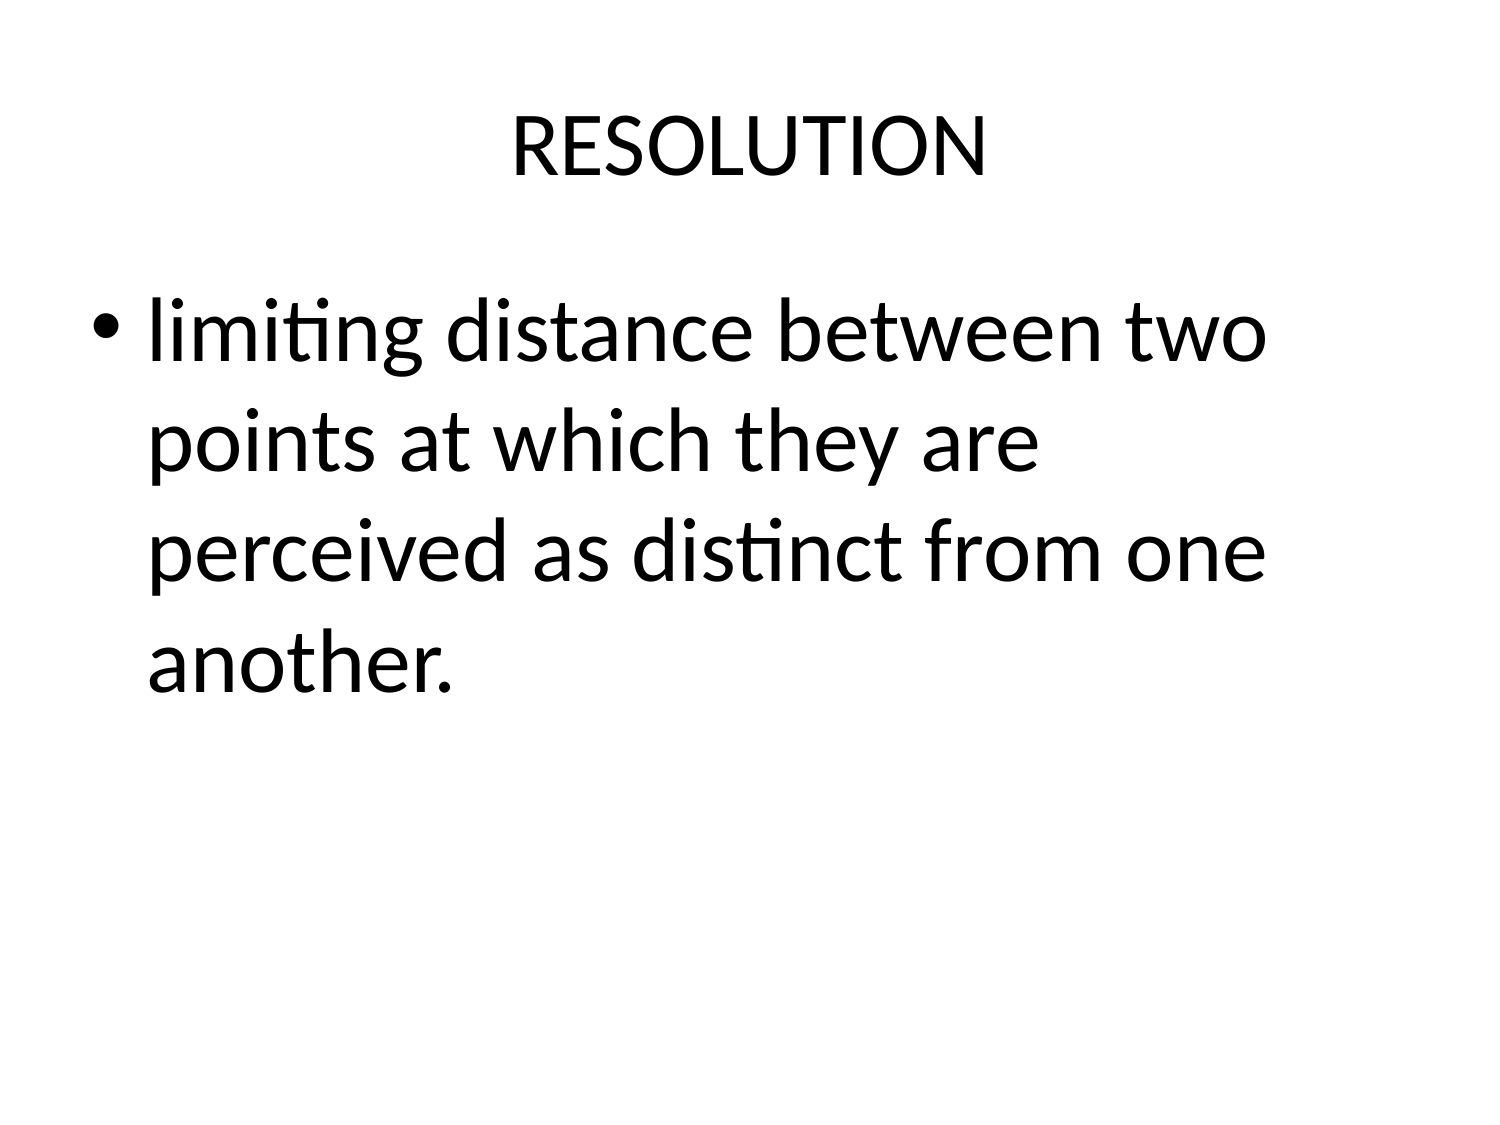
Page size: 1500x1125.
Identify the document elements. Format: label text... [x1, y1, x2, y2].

title RESOLUTION [75, 45, 1425, 233]
list limiting distance between two points at which they are perceived as distinct from one another. [75, 262, 1425, 1005]
